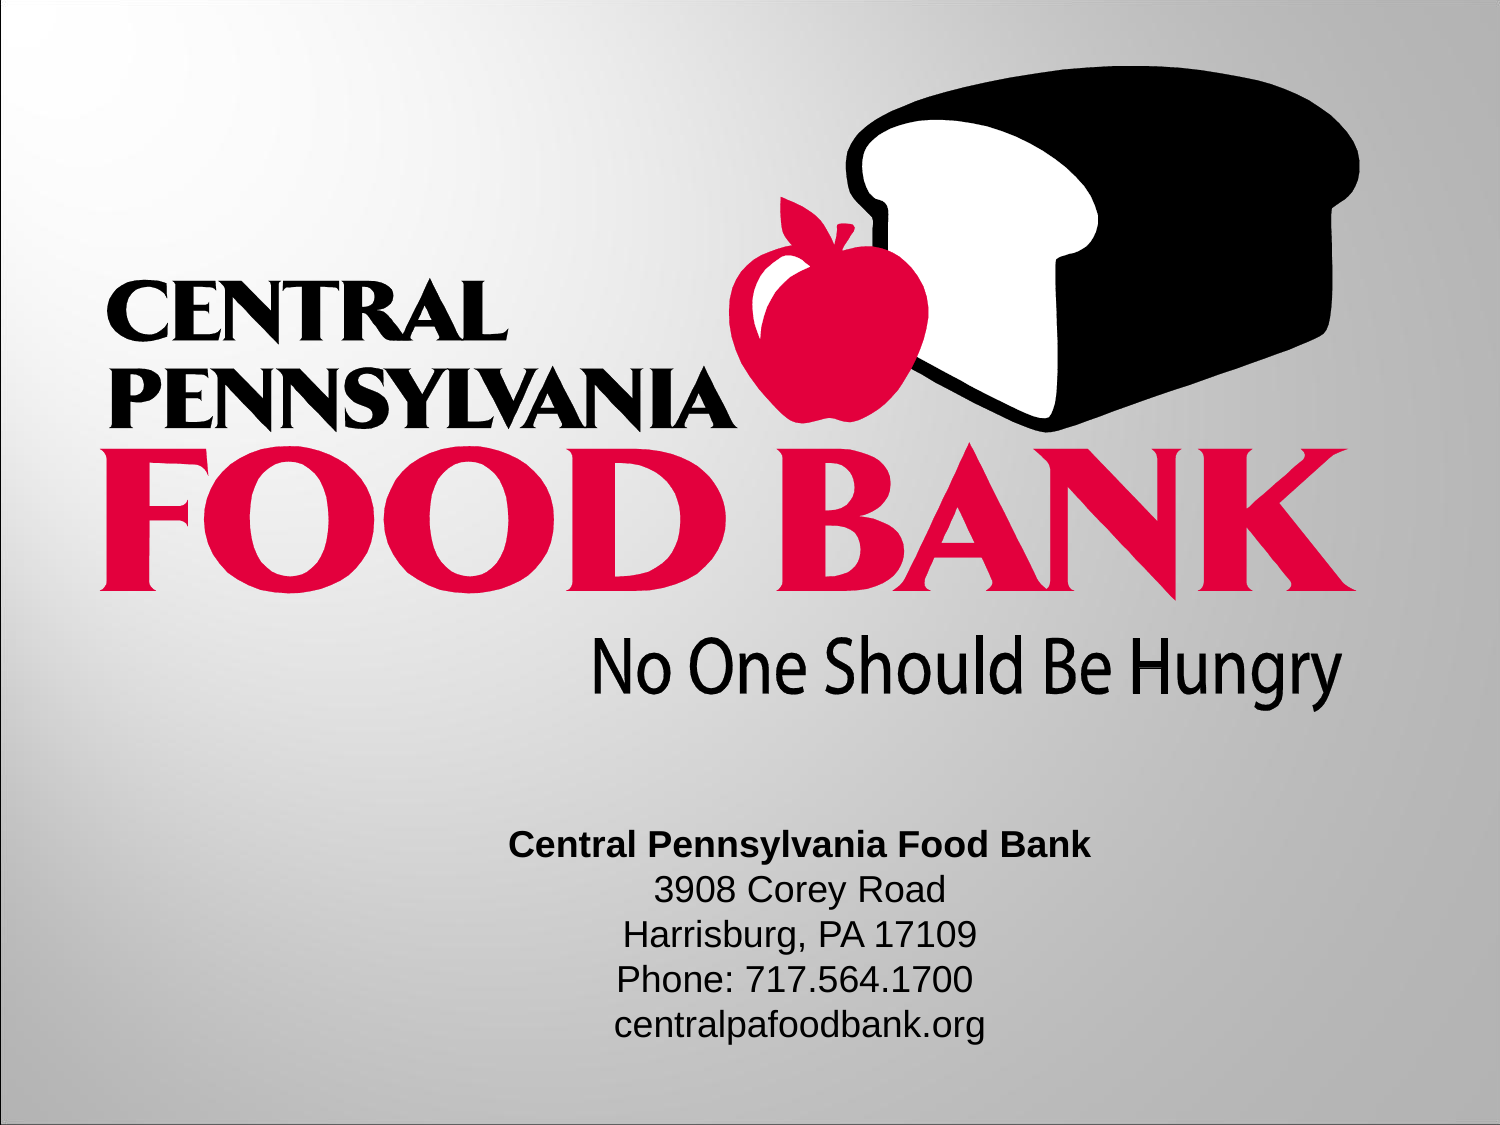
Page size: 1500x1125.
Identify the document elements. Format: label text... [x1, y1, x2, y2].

text_box Central Pennsylvania Food Bank 3908 Corey Road Harrisburg, PA 17109 Phone: 717.564.1700 centralpafoodbank.org [424, 812, 1175, 1053]
picture [0, 0, 1500, 1125]
